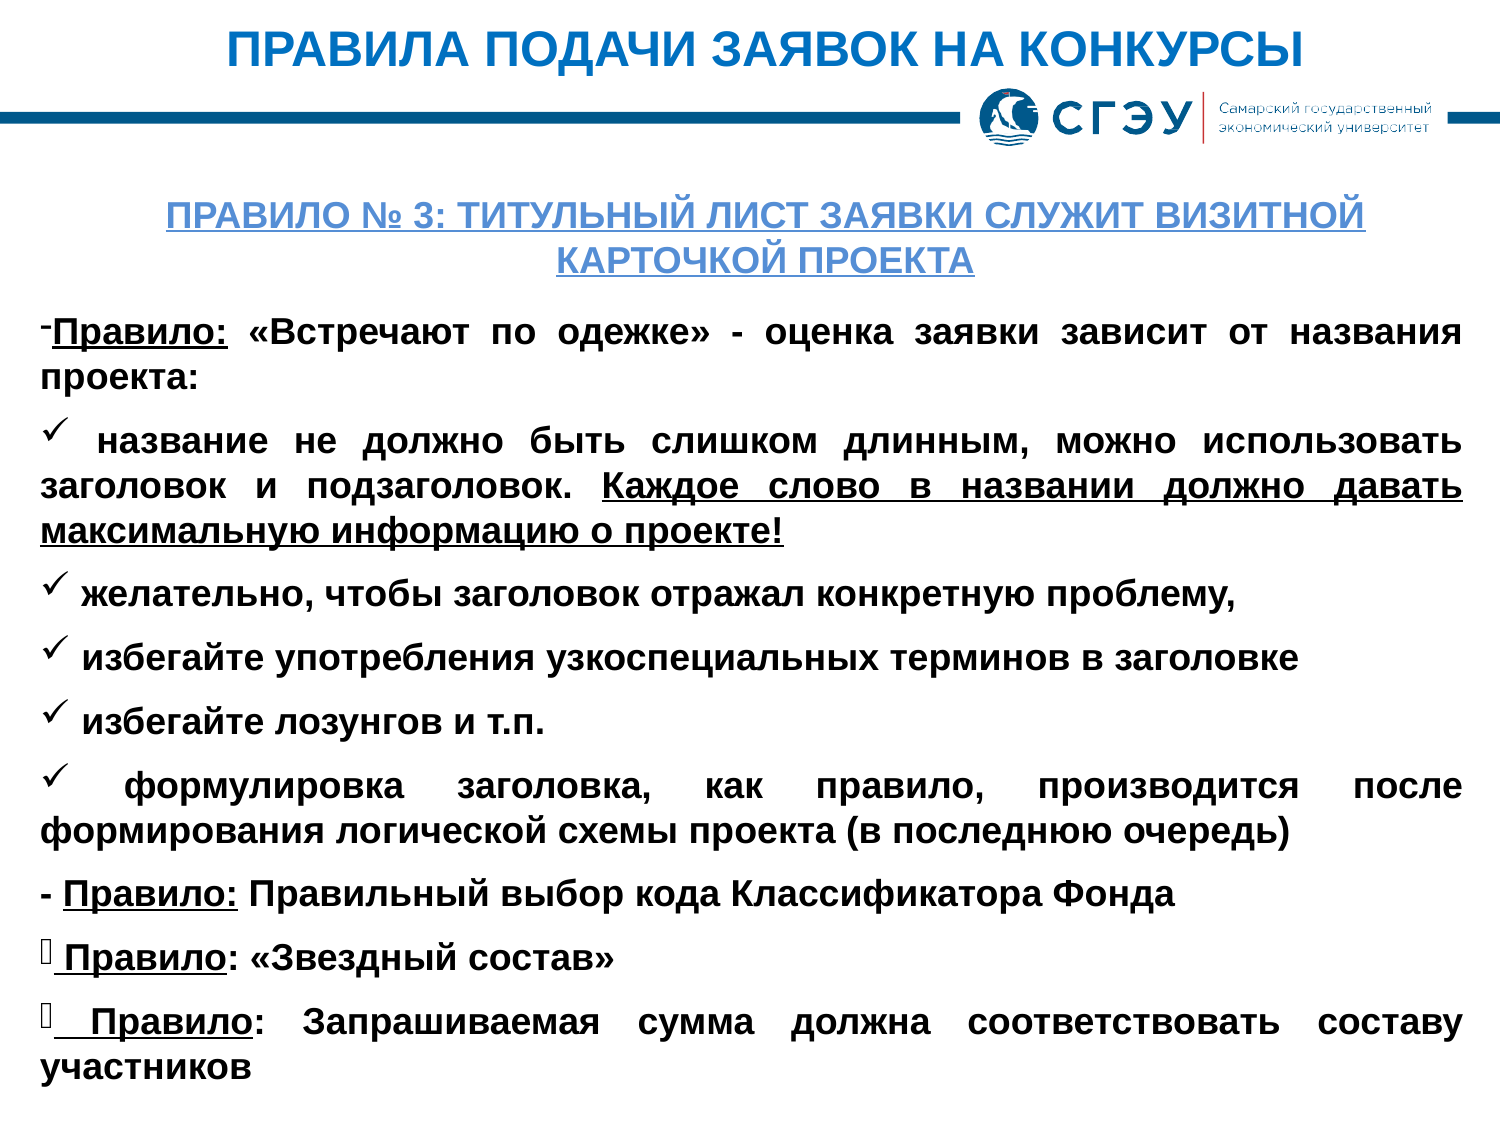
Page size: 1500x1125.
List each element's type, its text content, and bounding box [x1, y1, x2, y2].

text_box [1160, 101, 1193, 135]
text_box Правило: «Встречают по одежке» - оценка заявки зависит от названия проекта: название не должно быть слишком длинным, можно использовать заголовок и подзаголовок. Каждое слово в названии должно давать максимальную информацию о проекте! желательно, чтобы заголовок отражал конкретную проблему, избегайте употребления узкоспециальных терминов в заголовке избегайте лозунгов и т.п. формулировка заголовка, как правило, производится после формирования логической схемы проекта (в последнюю очередь) - Правило: Правильный выбор кода Классификатора Фонда Правило: «Звездный состав» Правило: Запрашиваемая сумма должна соответствовать составу участников [25, 299, 1479, 1095]
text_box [979, 88, 1039, 147]
text_box [1092, 101, 1116, 135]
picture [1219, 102, 1431, 134]
text_box [1122, 100, 1153, 135]
text_box [1447, 111, 1500, 124]
text_box ПРАВИЛА ПОДАЧИ ЗАЯВОК НА КОНКУРСЫ [157, 9, 1374, 84]
text_box ПРАВИЛО № 3: ТИТУЛЬНЫЙ ЛИСТ ЗАЯВКИ СЛУЖИТ ВИЗИТНОЙ КАРТОЧКОЙ ПРОЕКТА [138, 183, 1394, 288]
text_box [0, 111, 961, 124]
text_box [1052, 100, 1083, 135]
